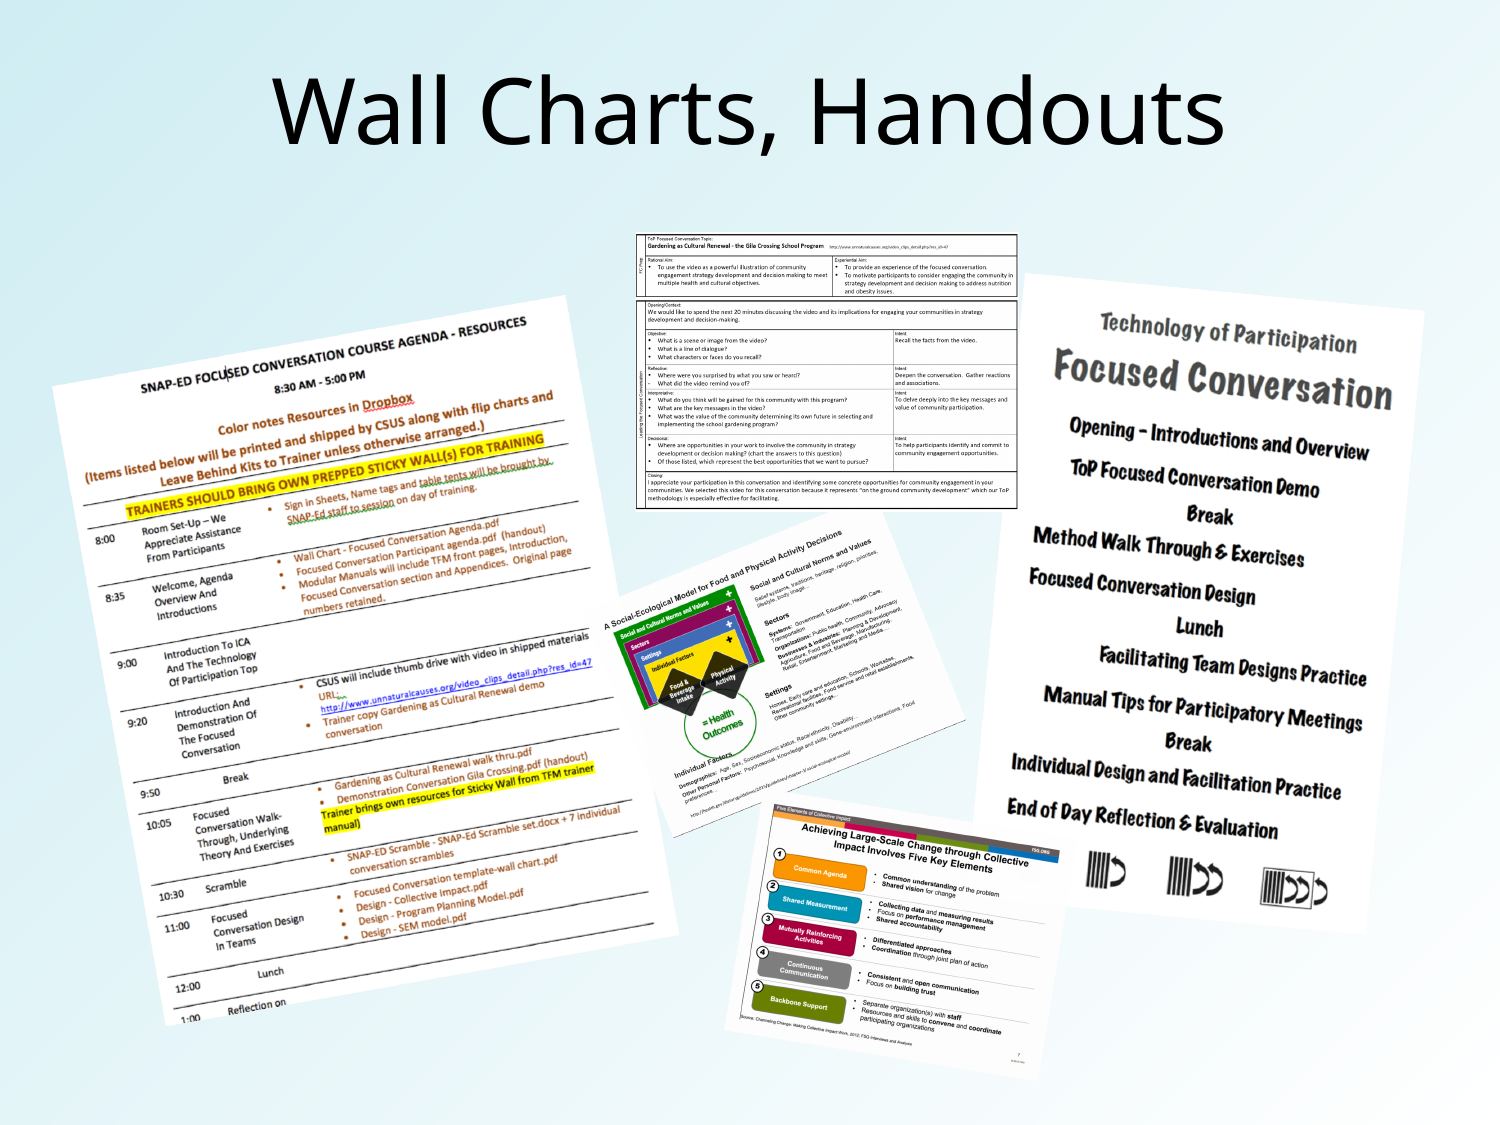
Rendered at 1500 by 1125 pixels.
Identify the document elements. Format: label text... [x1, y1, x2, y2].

text_box Wall Charts, Handouts [74, 45, 1425, 233]
picture [53, 232, 1425, 1081]
